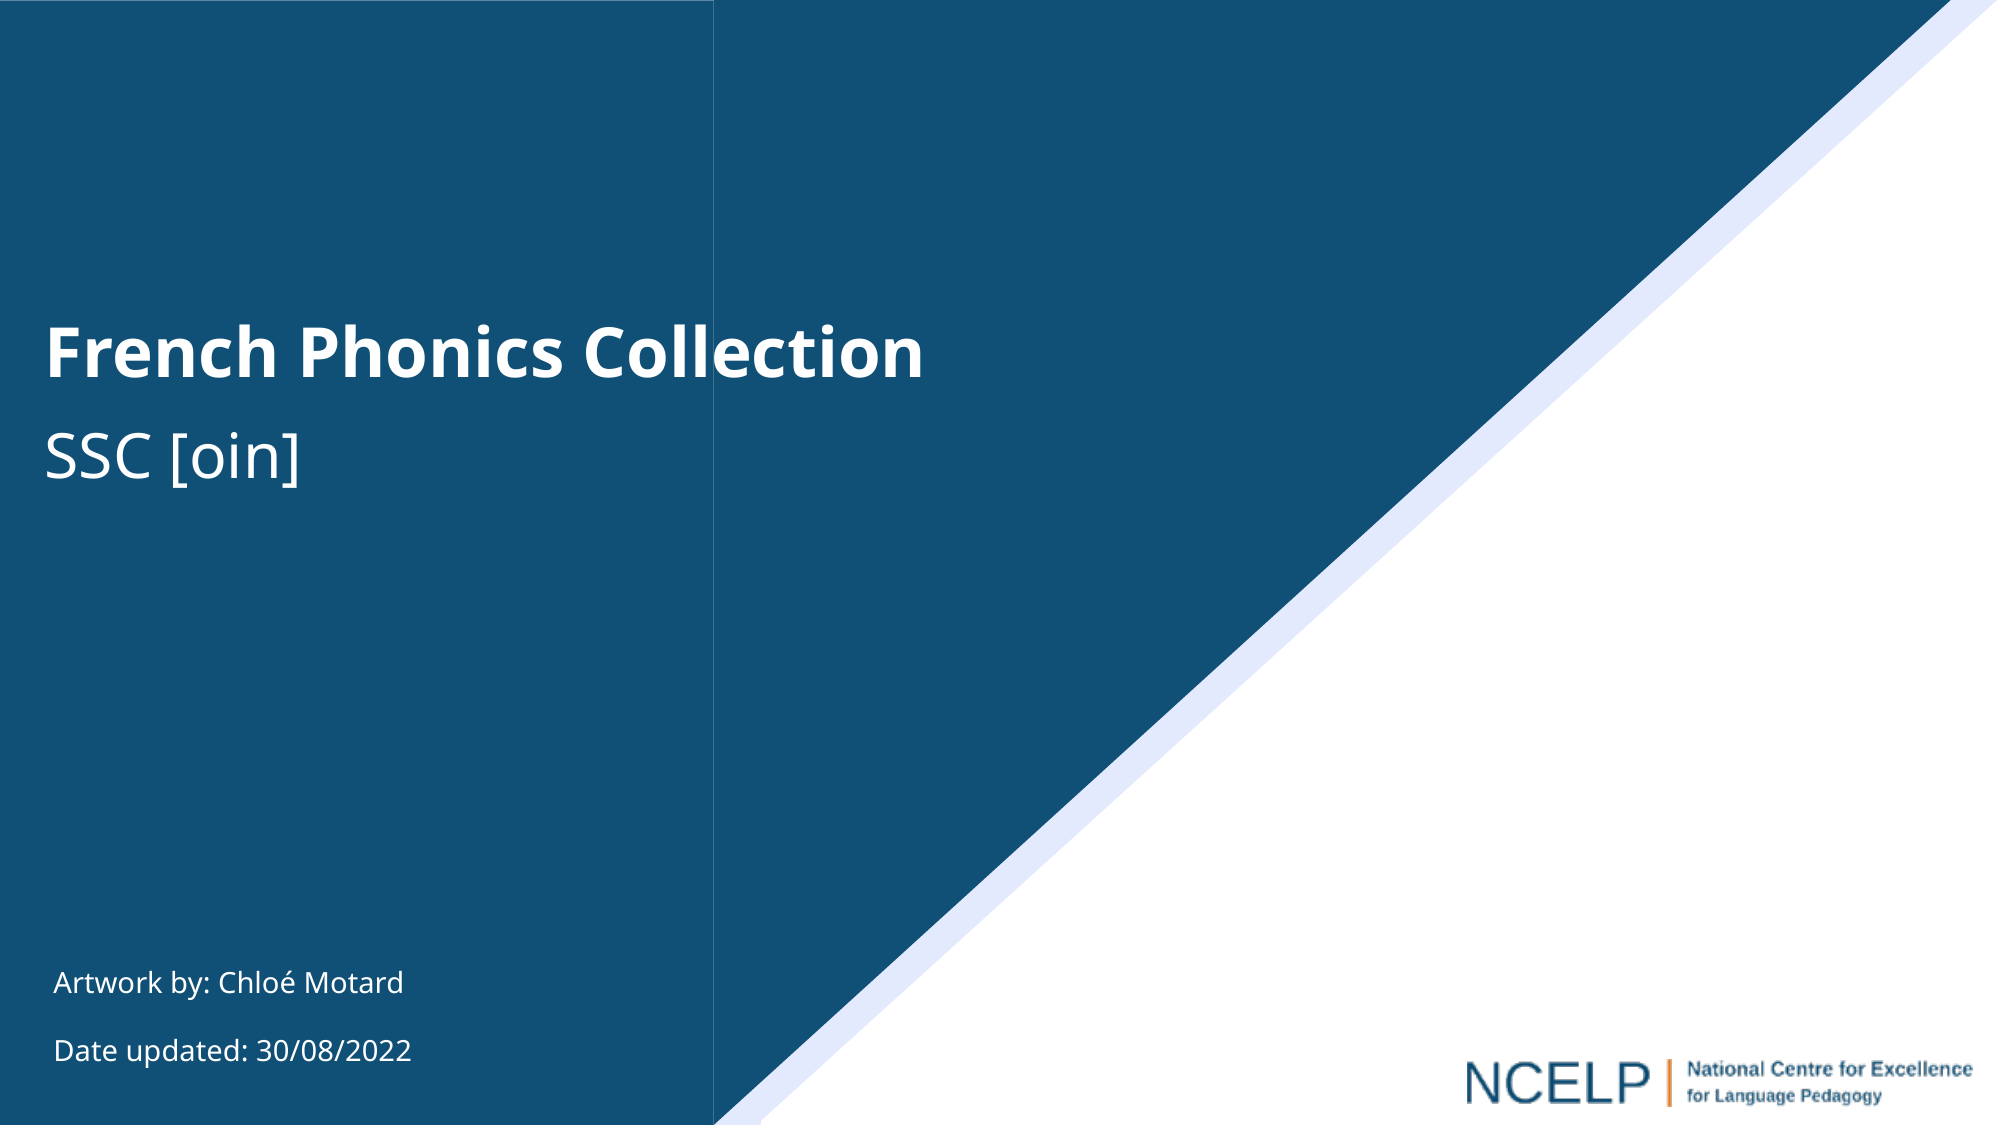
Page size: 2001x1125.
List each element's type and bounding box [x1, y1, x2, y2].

picture [1467, 1059, 1973, 1107]
text_box [0, 0, 1997, 1125]
